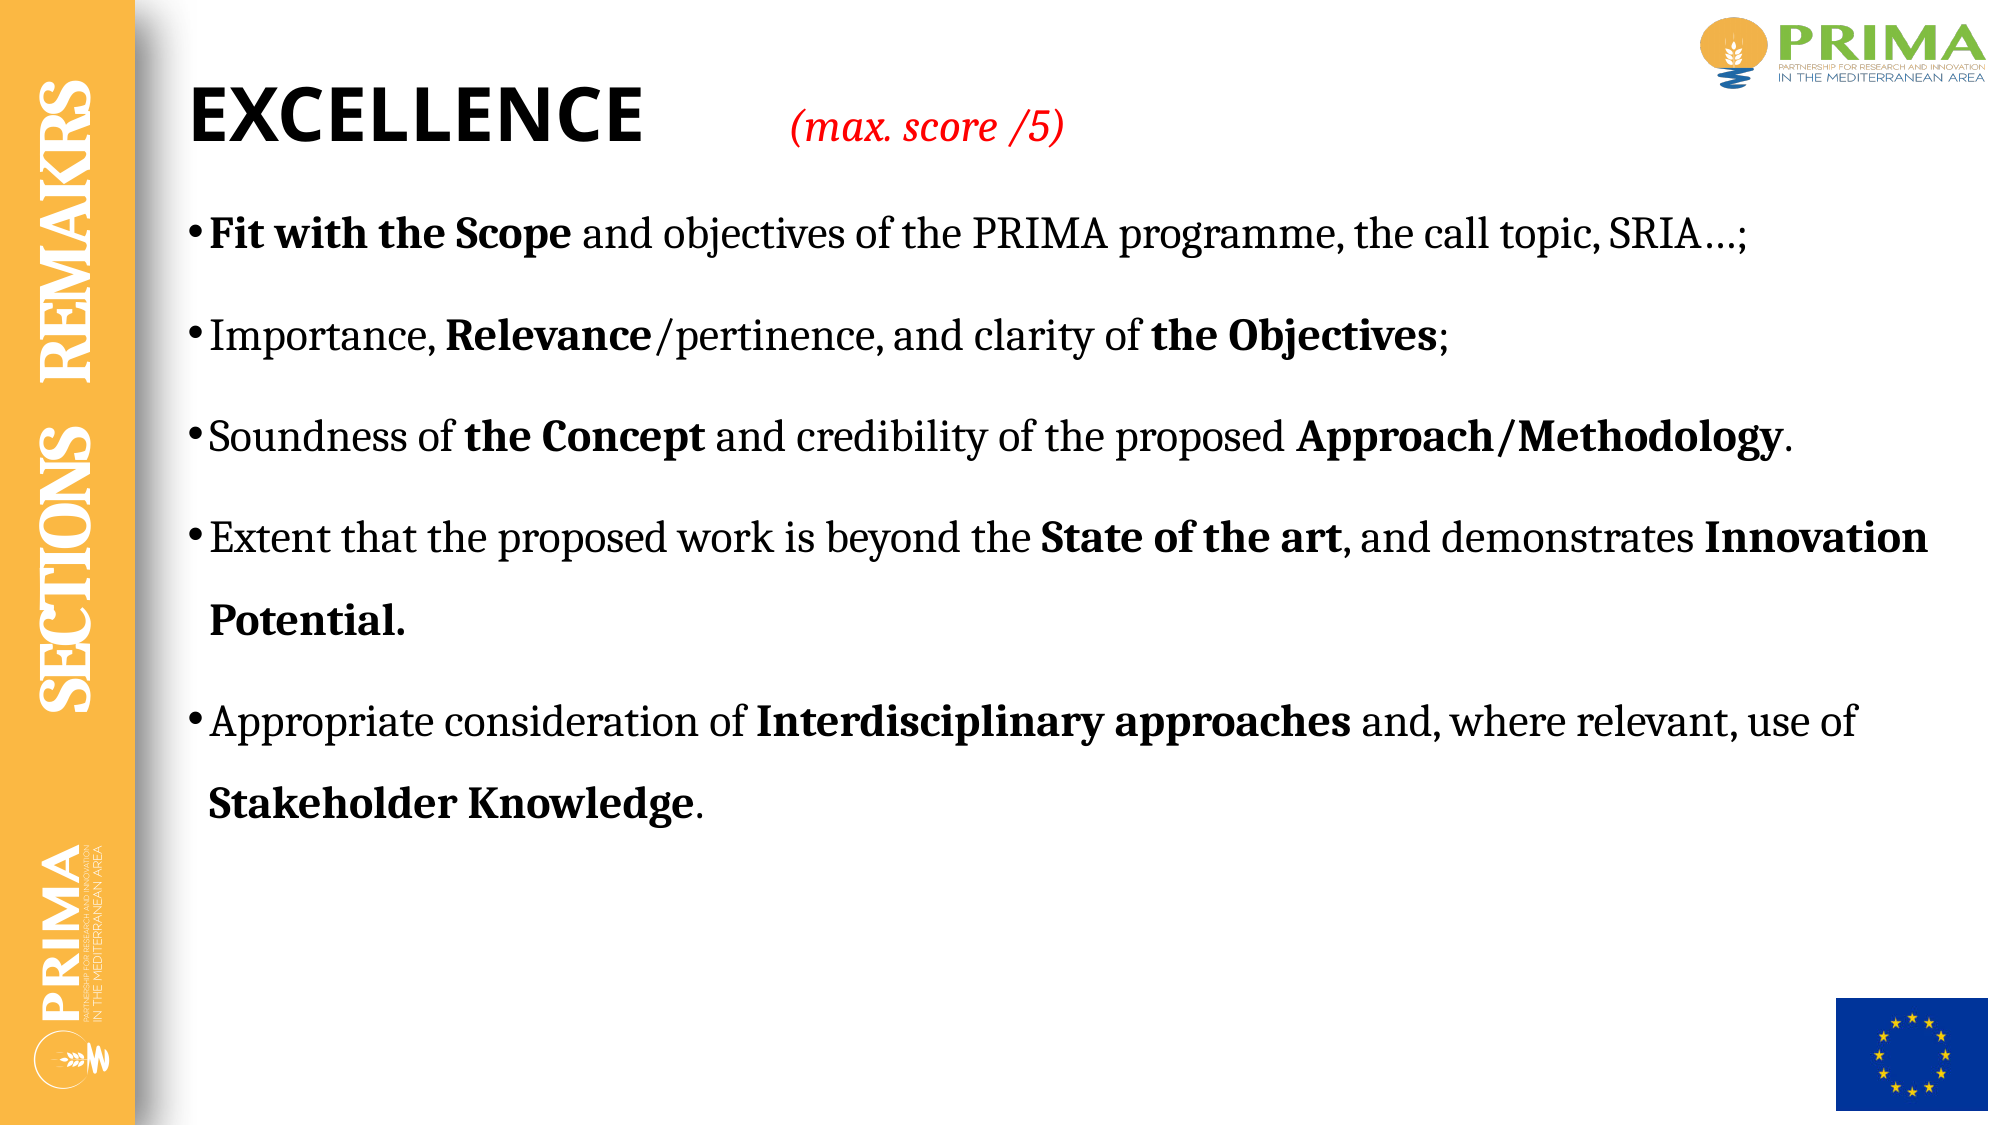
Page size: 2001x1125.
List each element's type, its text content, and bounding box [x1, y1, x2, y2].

picture [1698, 14, 1988, 92]
picture [0, 0, 135, 1125]
picture [1836, 998, 1988, 1111]
text_box Excellence (max. score /5) Fit with the Scope and objectives of the PRIMA programme, the call topic, SRIA…; Importance, Relevance/pertinence, and clarity of the Objectives; Soundness of the Concept and credibility of the proposed Approach/Methodology. Extent that the proposed work is beyond the State of the art, and demonstrates Innovation Potential. Appropriate consideration of Interdisciplinary approaches and, where relevant, use of Stakeholder Knowledge. [173, 14, 2000, 998]
